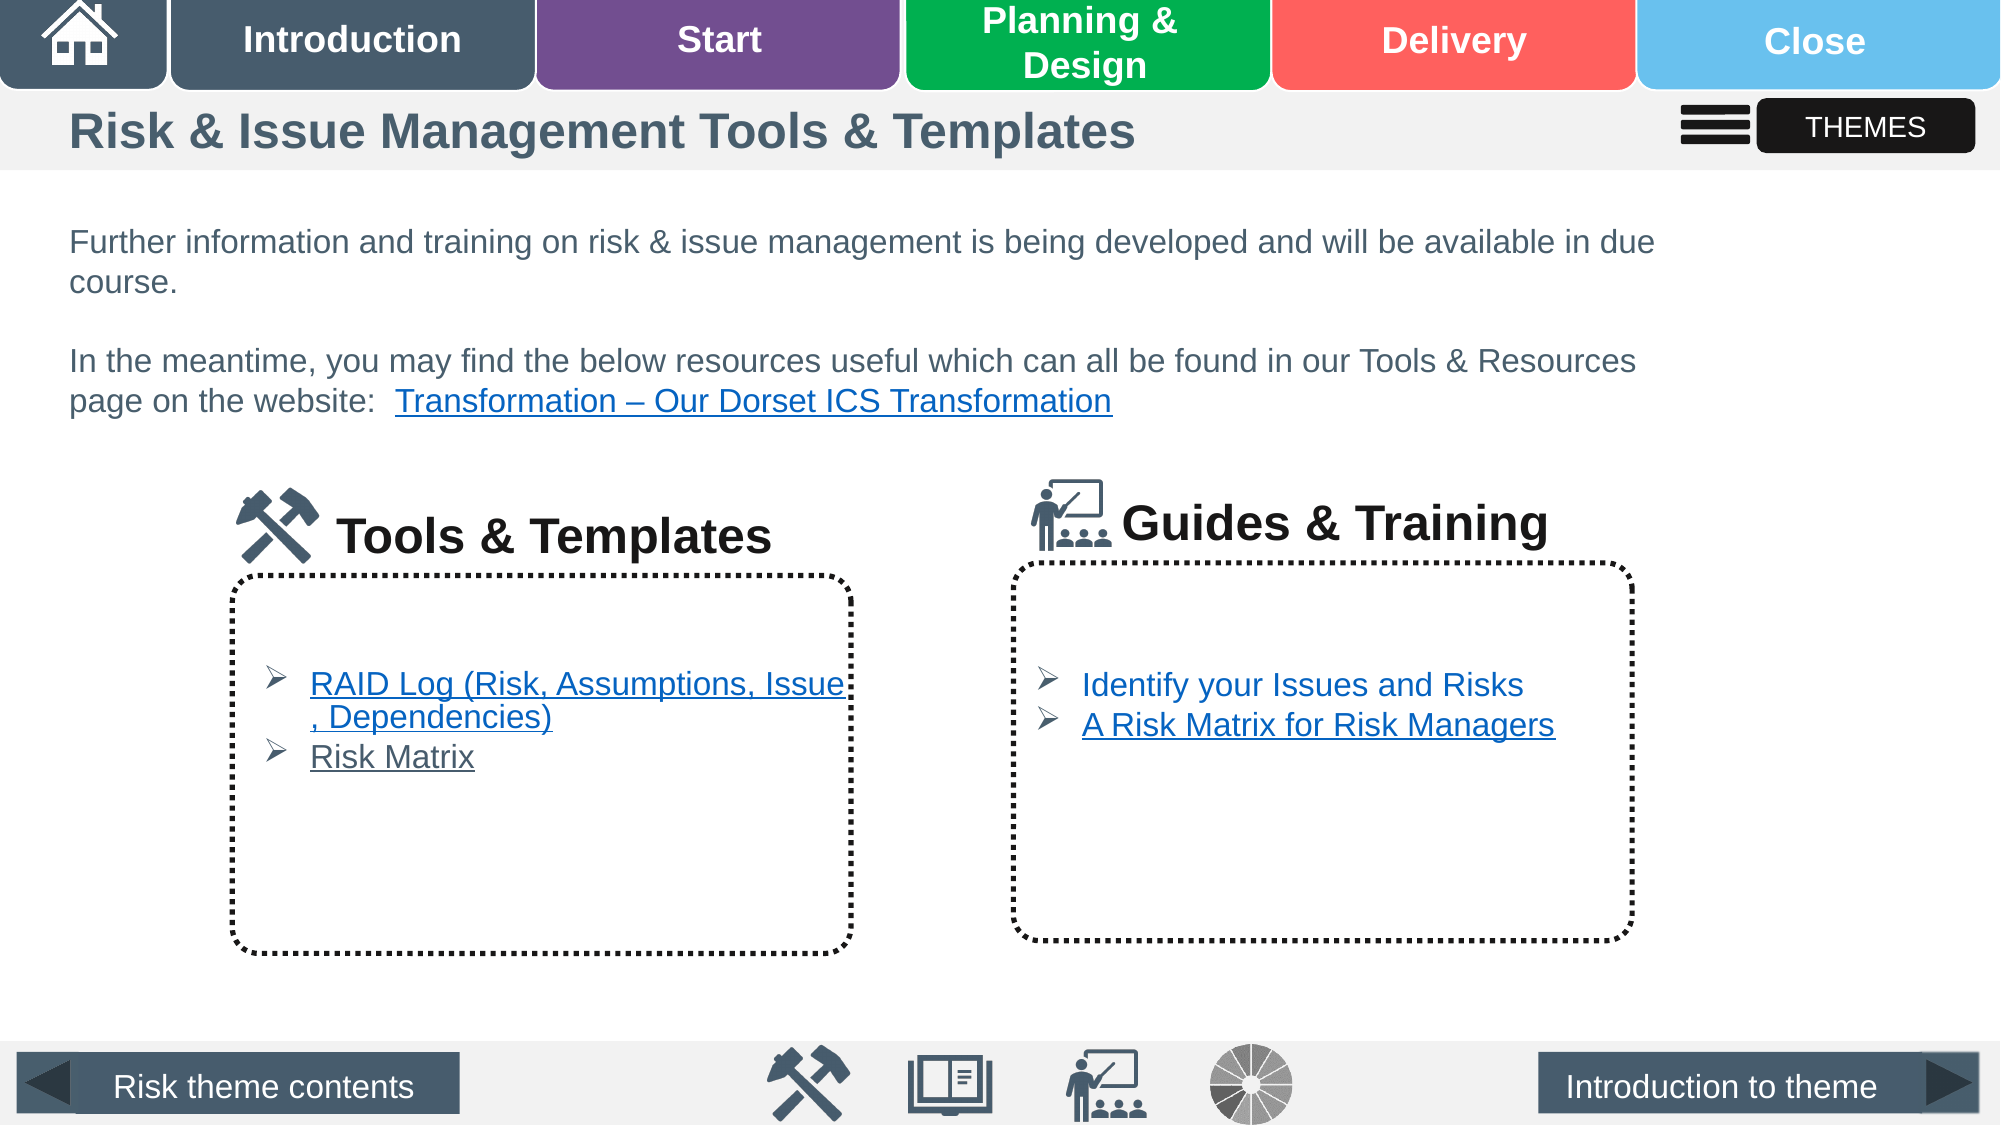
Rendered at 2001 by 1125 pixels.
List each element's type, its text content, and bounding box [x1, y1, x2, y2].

picture [763, 1038, 854, 1125]
text_box Further information and training on risk & issue management is being developed and will be available in due course. In the meantime, you may find the below resources useful which can all be found in our Tools & Resources page on the website: Transformation – Our Dorset ICS Transformation [54, 212, 1733, 467]
picture [904, 1040, 996, 1125]
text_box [231, 481, 873, 955]
text_box Risk theme contents [98, 1057, 462, 1113]
picture [1061, 1040, 1152, 1125]
text_box Risk & Issue Management Tools & Templates [54, 91, 1409, 167]
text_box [1013, 469, 1654, 942]
picture [1204, 1042, 1300, 1125]
text_box Introduction to theme [1550, 1057, 1902, 1113]
picture [35, 0, 124, 76]
